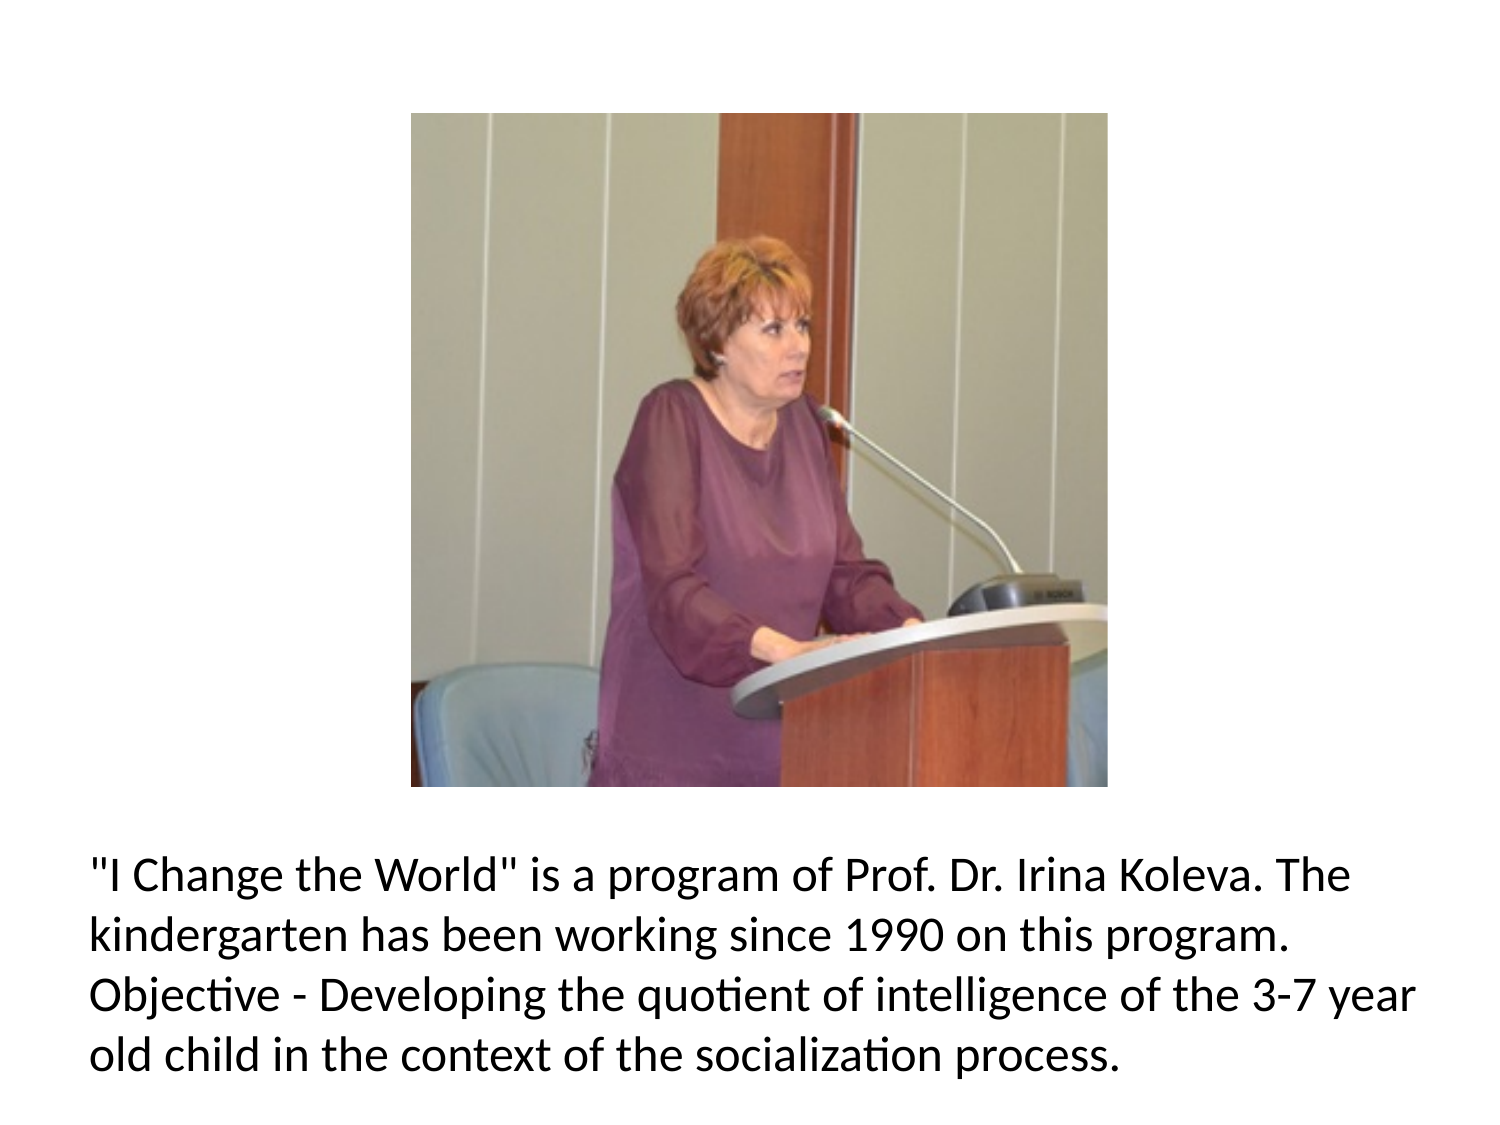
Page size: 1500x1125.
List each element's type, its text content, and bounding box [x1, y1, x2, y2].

text_box "I Change the World" is a program of Prof. Dr. Irina Koleva. The kindergarten has been working since 1990 on this program. Objective - Developing the quotient of intelligence of the 3-7 year old child in the context of the socialization process. [74, 834, 1445, 1089]
picture [410, 113, 1108, 788]
